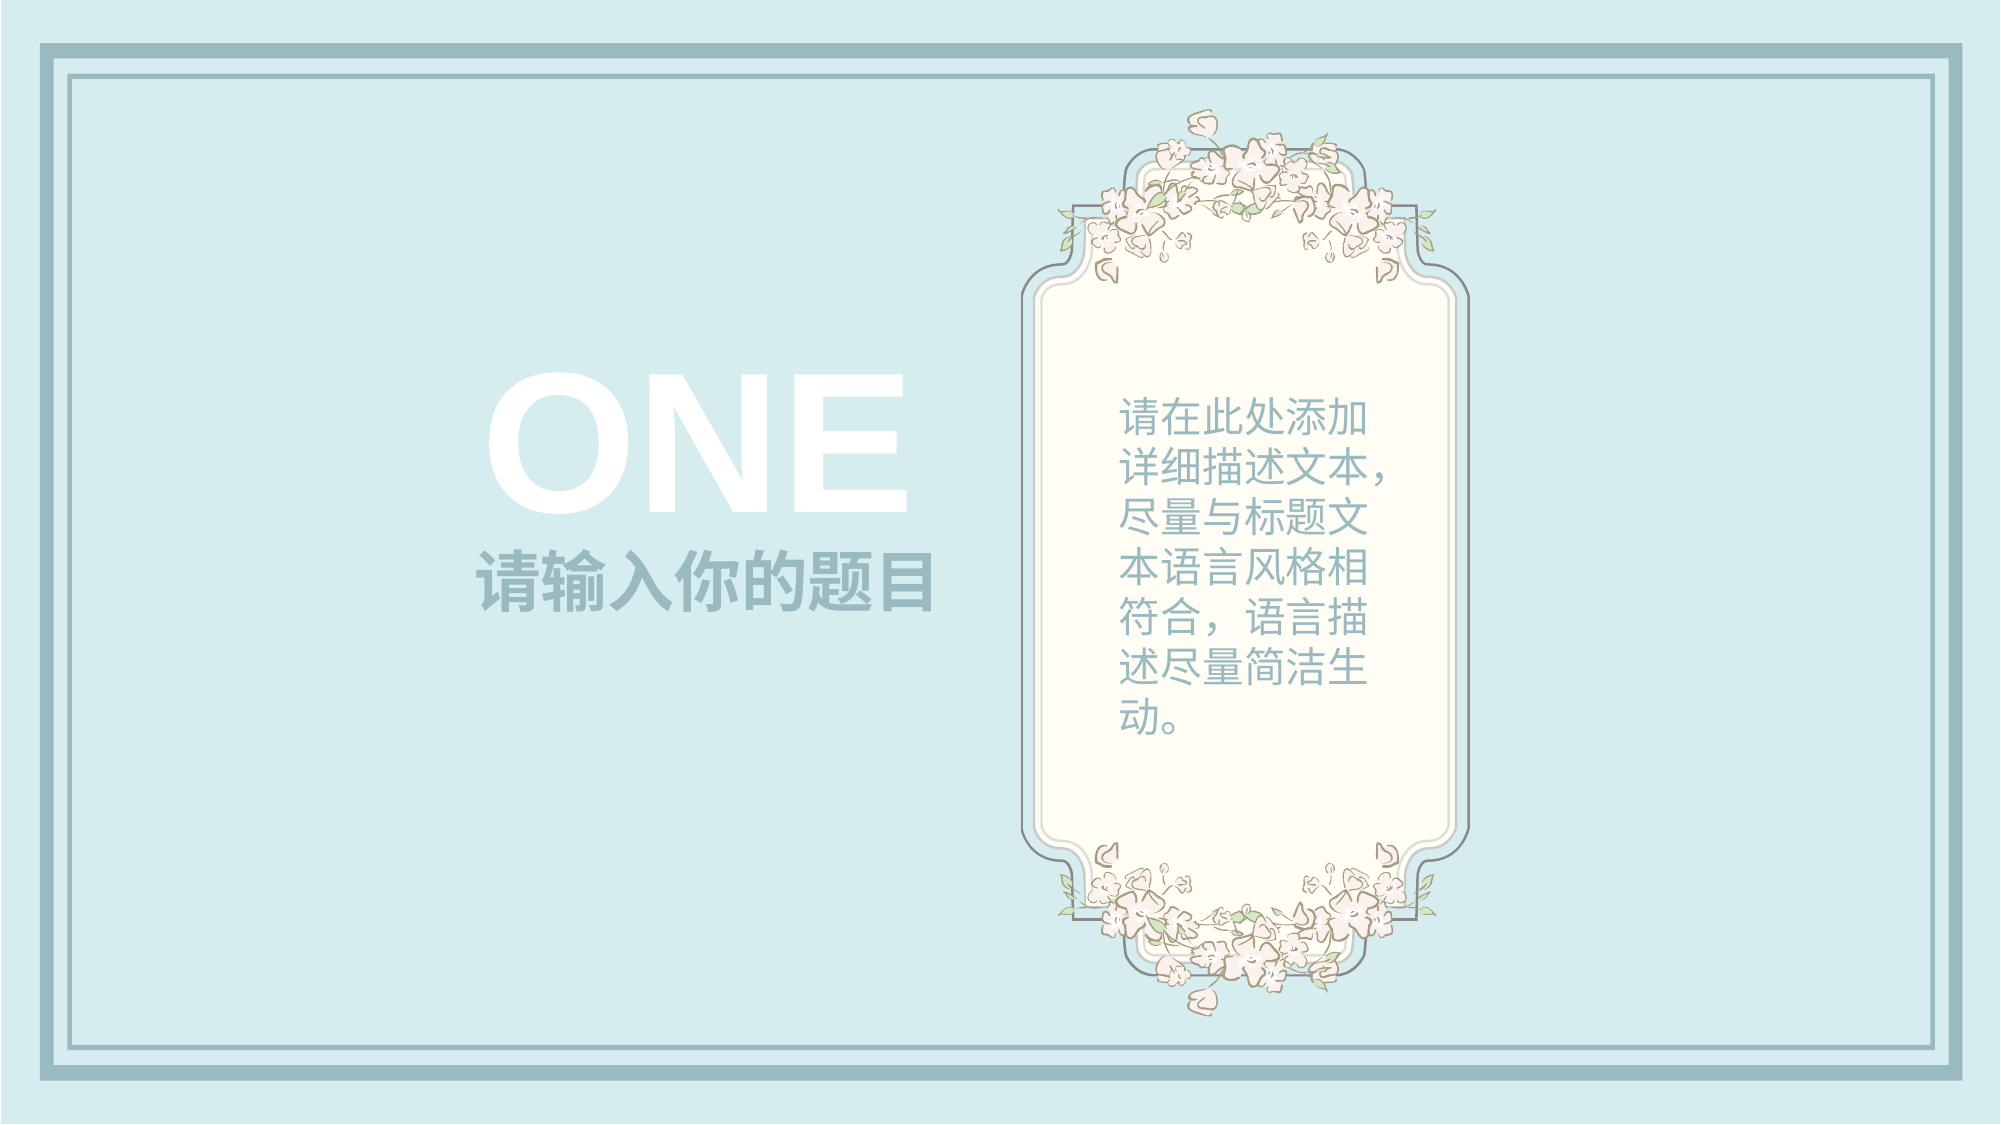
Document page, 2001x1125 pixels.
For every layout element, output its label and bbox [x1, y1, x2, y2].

text_box [457, 304, 959, 629]
picture [0, 0, 2000, 1125]
text_box [1020, 108, 1470, 1017]
